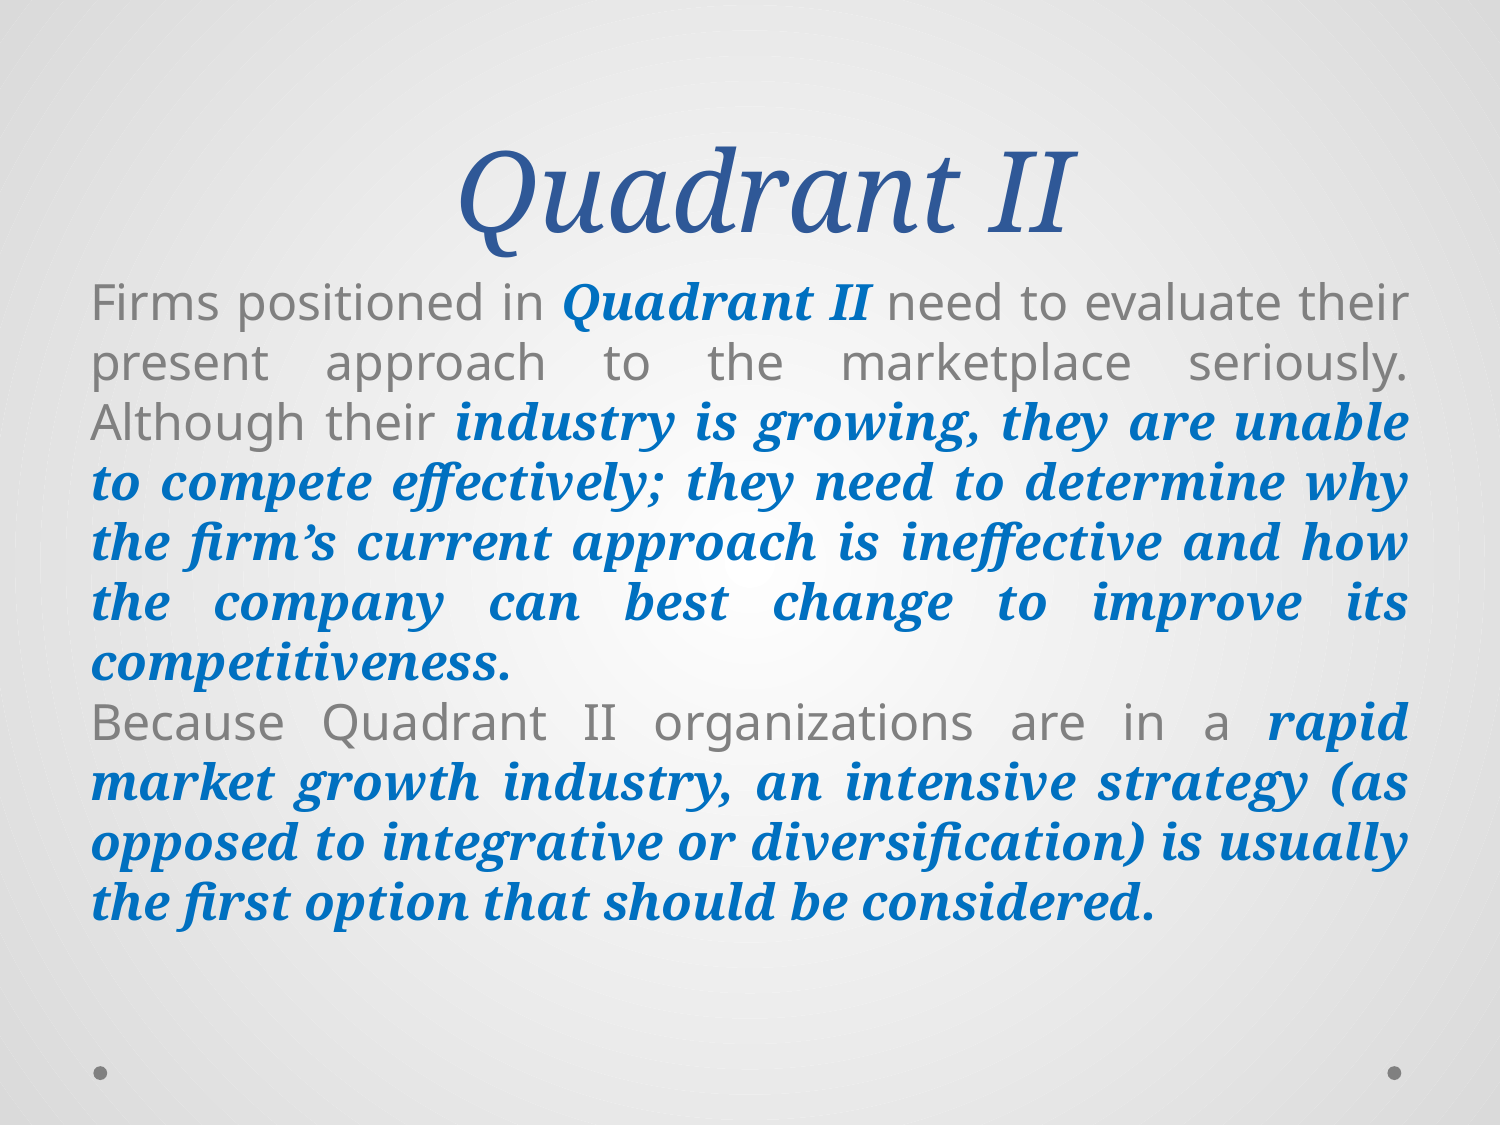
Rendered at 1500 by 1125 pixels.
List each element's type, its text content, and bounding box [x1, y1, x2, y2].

title Quadrant II [75, 0, 1425, 262]
list Firms positioned in Quadrant II need to evaluate their present approach to the marketplace seriously. Although their industry is growing, they are unable to compete effectively; they need to determine why the firm’s current approach is ineffective and how the company can best change to improve its competitiveness. Because Quadrant II organizations are in a rapid market growth industry, an intensive strategy (as opposed to integrative or diversification) is usually the first option that should be considered. [75, 262, 1425, 1005]
